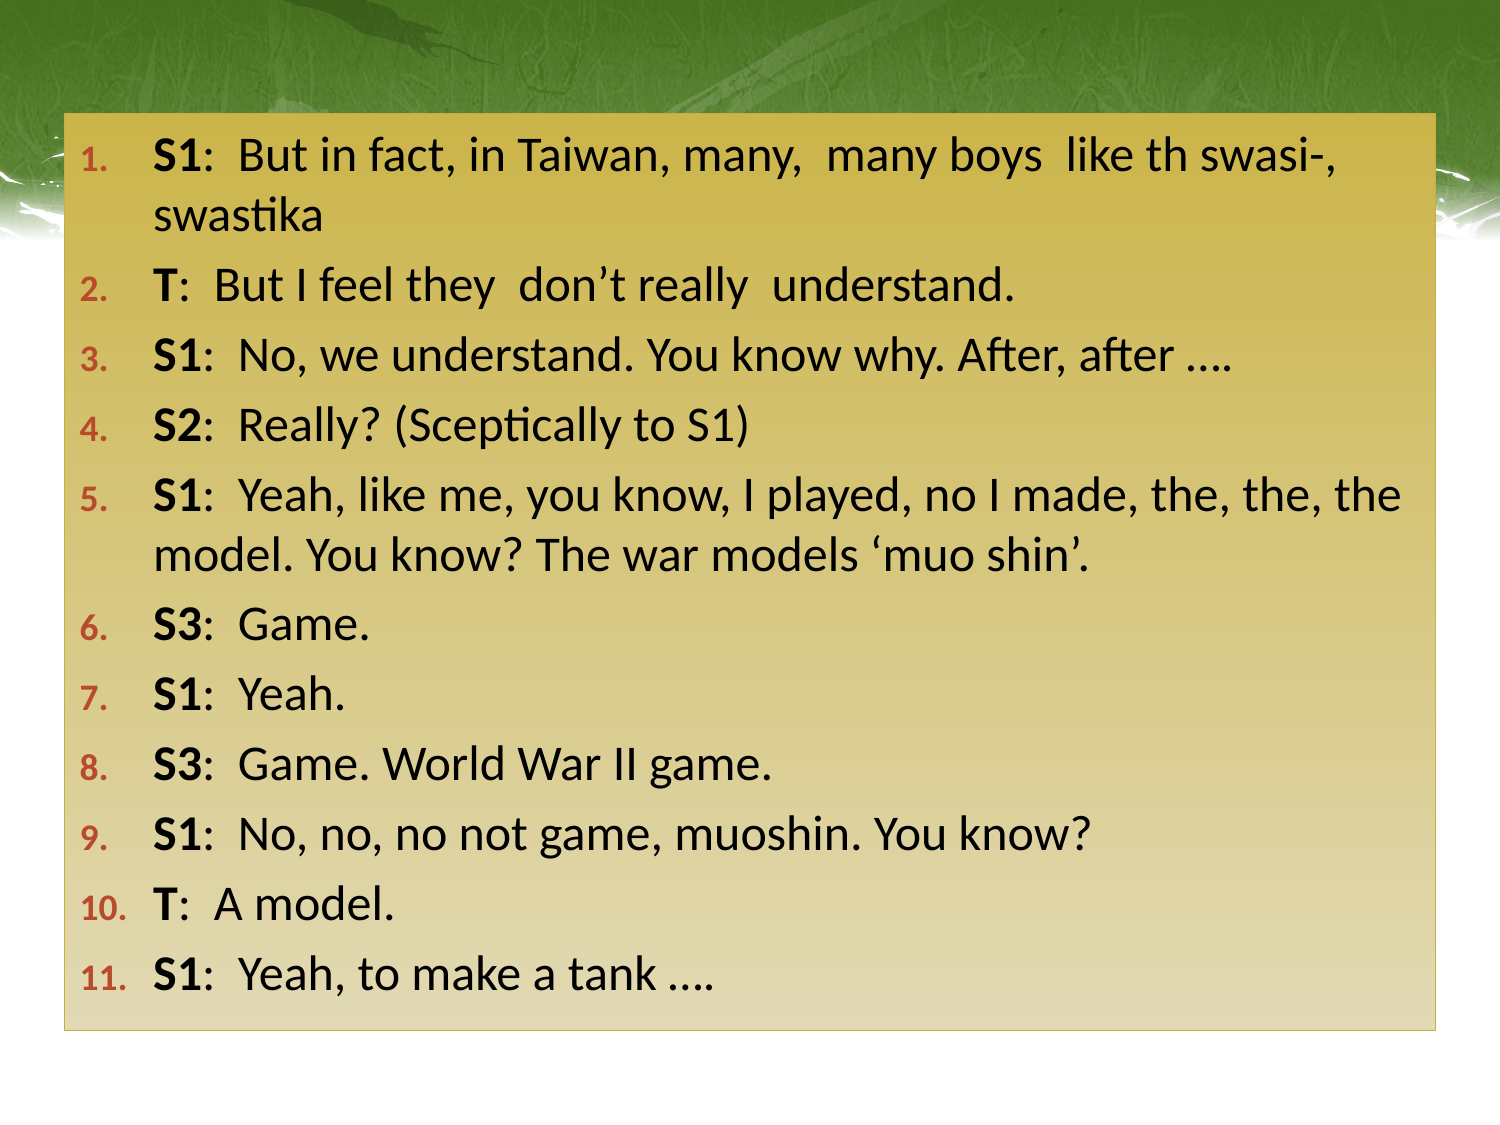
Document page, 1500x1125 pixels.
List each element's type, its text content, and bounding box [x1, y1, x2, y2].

list S1: But in fact, in Taiwan, many, many boys like th swasi-, swastika T: But I feel they don’t really understand. S1: No, we understand. You know why. After, after …. S2: Really? (Sceptically to S1) S1: Yeah, like me, you know, I played, no I made, the, the, the model. You know? The war models ‘muo shin’. S3: Game. S1: Yeah. S3: Game. World War II game. S1: No, no, no not game, muoshin. You know? T: A model. S1: Yeah, to make a tank …. [64, 113, 1436, 1031]
